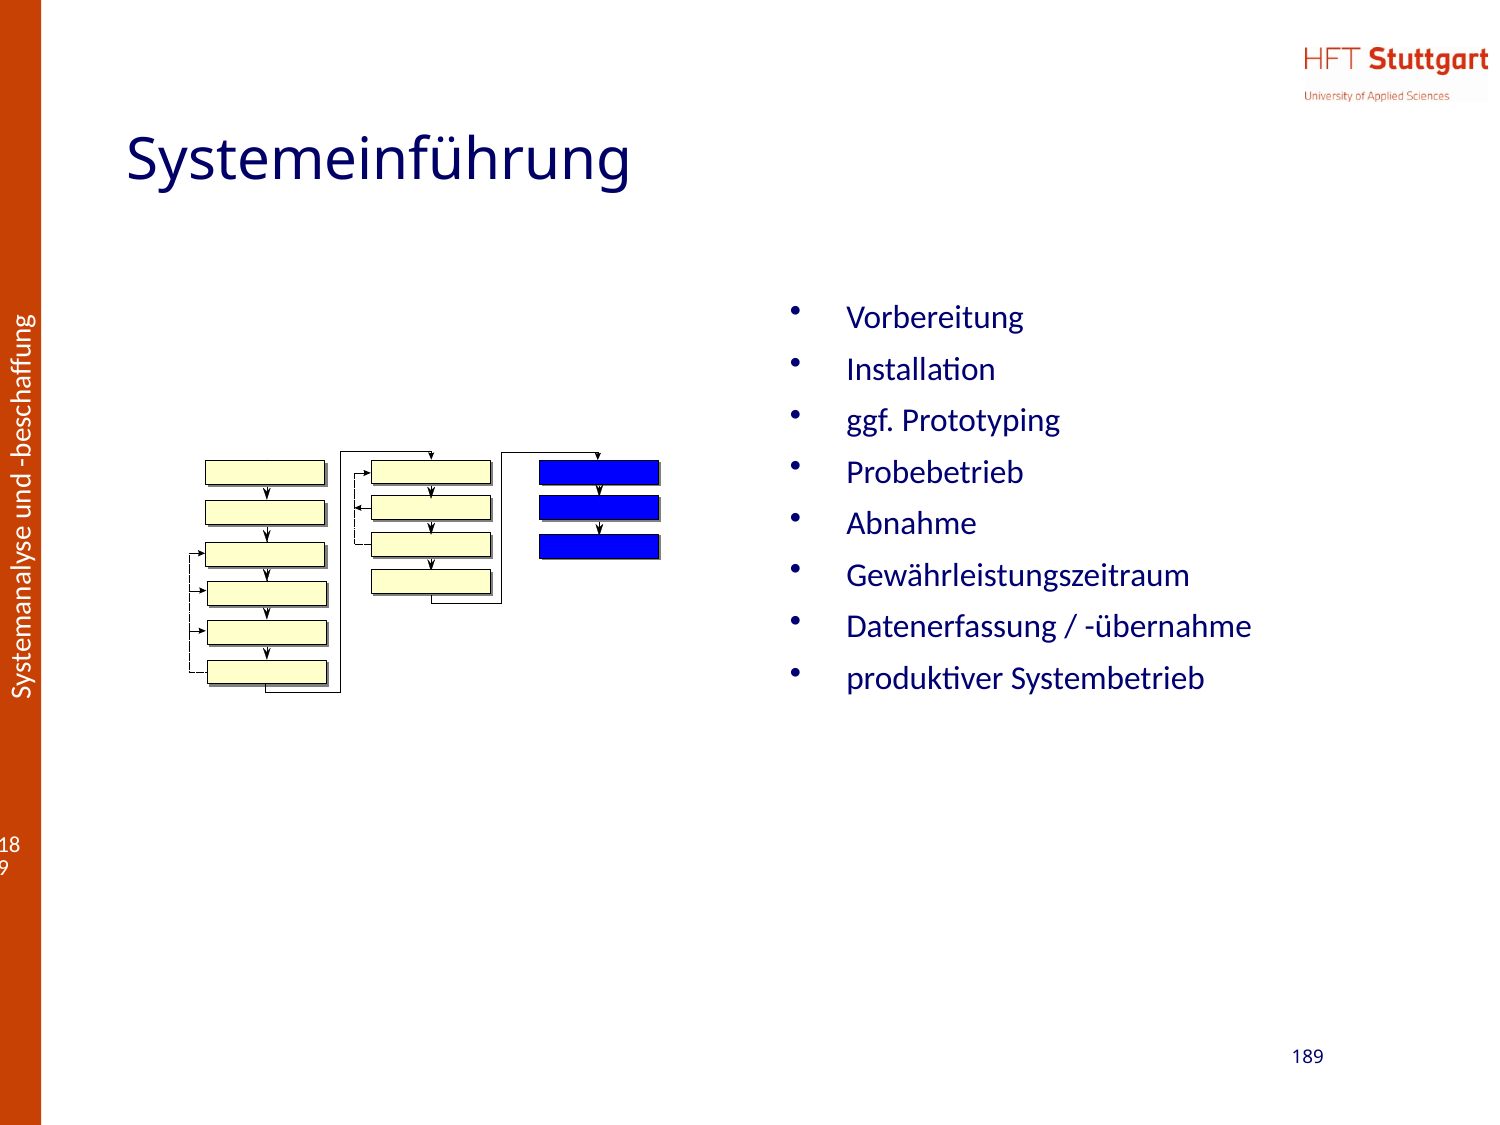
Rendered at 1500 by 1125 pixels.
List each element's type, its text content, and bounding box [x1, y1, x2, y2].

title Systemeinführung [111, 99, 1339, 213]
picture [187, 449, 663, 694]
picture [1305, 47, 1489, 102]
slide_number 189 [1038, 1037, 1339, 1100]
list Vorbereitung Installation ggf. Prototyping Probebetrieb Abnahme Gewährleistungszeitraum Datenerfassung / -übernahme produktiver Systembetrieb [774, 287, 1438, 988]
